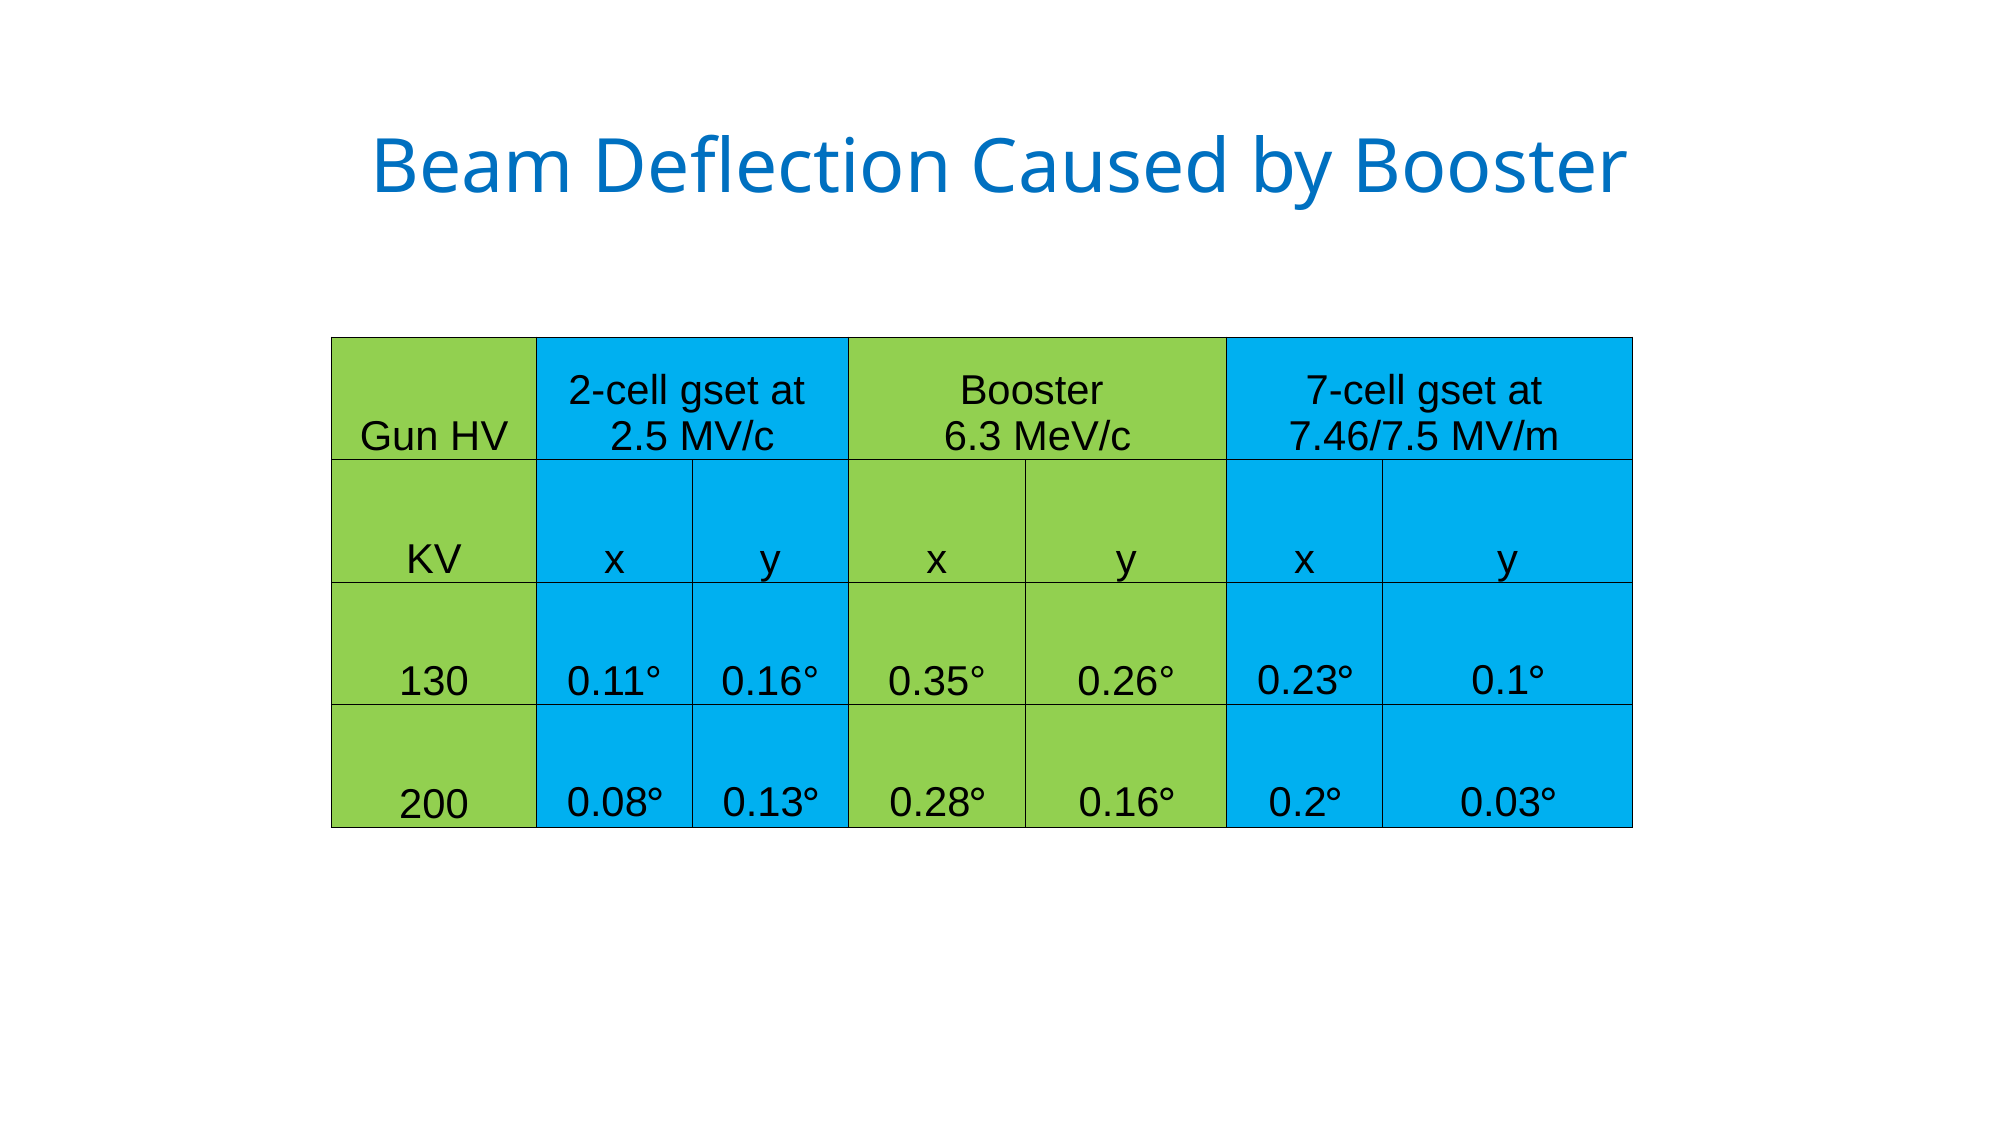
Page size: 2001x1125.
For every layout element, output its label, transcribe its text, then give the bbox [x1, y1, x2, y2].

table_cell 0.03° [1383, 705, 1632, 827]
table_cell 0.08° [537, 705, 692, 827]
table_header 2-cell gset at 2.5 MV/c [537, 338, 848, 459]
table_header Booster 6.3 MeV/c [849, 338, 1226, 459]
table_cell 0.23° [1227, 583, 1382, 704]
table_cell 0.11° [537, 583, 692, 704]
table_cell y [1026, 460, 1226, 582]
table_cell y [1383, 460, 1632, 582]
table_cell x [849, 460, 1025, 582]
table_cell 0.13° [693, 705, 848, 827]
table_cell 0.16° [1026, 705, 1226, 827]
table_cell 0.35° [849, 583, 1025, 704]
table_cell 0.16° [693, 583, 848, 704]
table_header 7-cell gset at 7.46/7.5 MV/m [1227, 338, 1632, 459]
table_cell 0.28° [849, 705, 1025, 827]
table_cell 0.1° [1383, 583, 1632, 704]
table_header Gun HV [332, 338, 536, 459]
table_cell 200 [332, 705, 536, 827]
table_cell 130 [332, 583, 536, 704]
table_cell 0.2° [1227, 705, 1382, 827]
table_cell KV [332, 460, 536, 582]
table_cell x [537, 460, 692, 582]
title Beam Deflection Caused by Booster [137, 59, 1863, 278]
table_cell x [1227, 460, 1382, 582]
table_cell 0.26° [1026, 583, 1226, 704]
table_cell y [693, 460, 848, 582]
